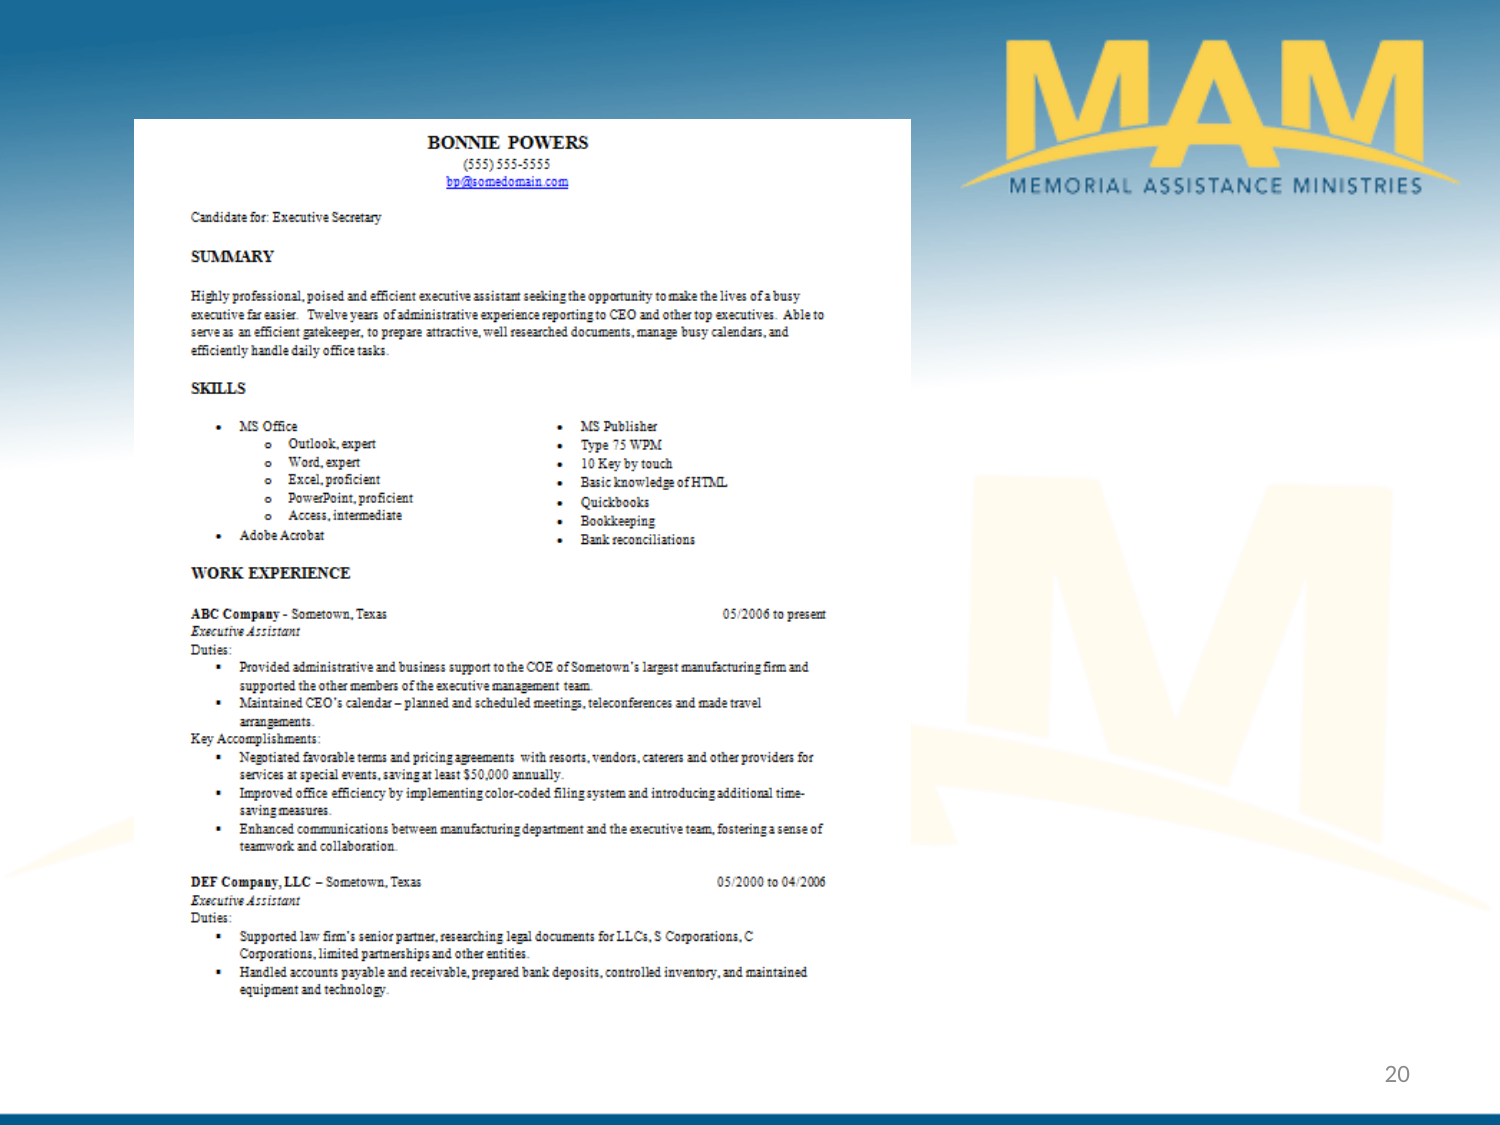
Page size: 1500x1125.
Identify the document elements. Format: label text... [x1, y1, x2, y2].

slide_number 20 [1074, 1042, 1425, 1103]
picture [0, 0, 1500, 1125]
